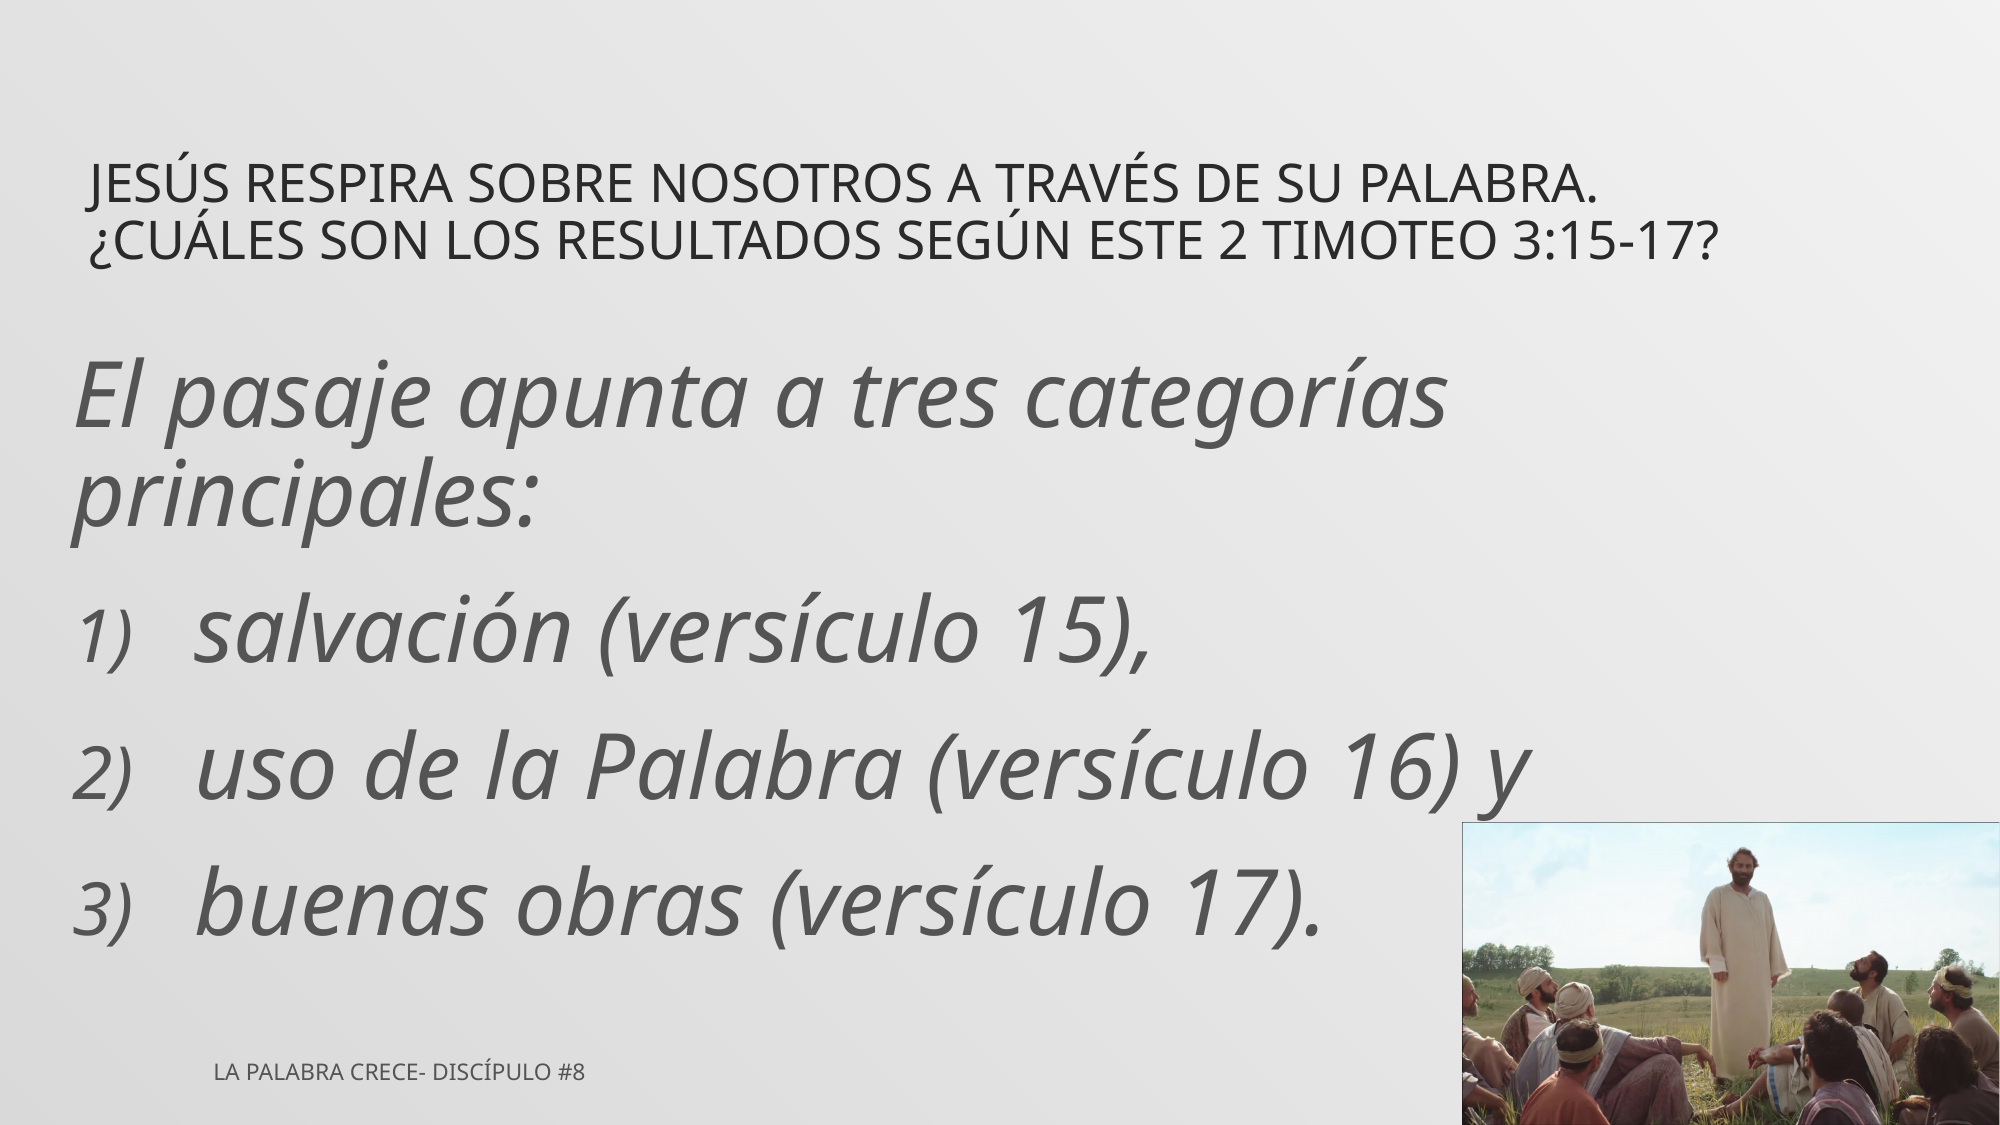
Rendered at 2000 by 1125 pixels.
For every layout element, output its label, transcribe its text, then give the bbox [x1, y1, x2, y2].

title Jesús respira sobre nosotros a través de su Palabra. ¿Cuáles son los resultados según este 2 Timoteo 3:15-17? [74, 141, 1744, 279]
list El pasaje apunta a tres categorías principales: salvación (versículo 15), uso de la Palabra (versículo 16) y buenas obras (versículo 17). [49, 340, 1934, 984]
footer La Palabra Crece- Discípulo #8 [198, 1057, 1288, 1088]
picture [1462, 822, 2000, 1125]
